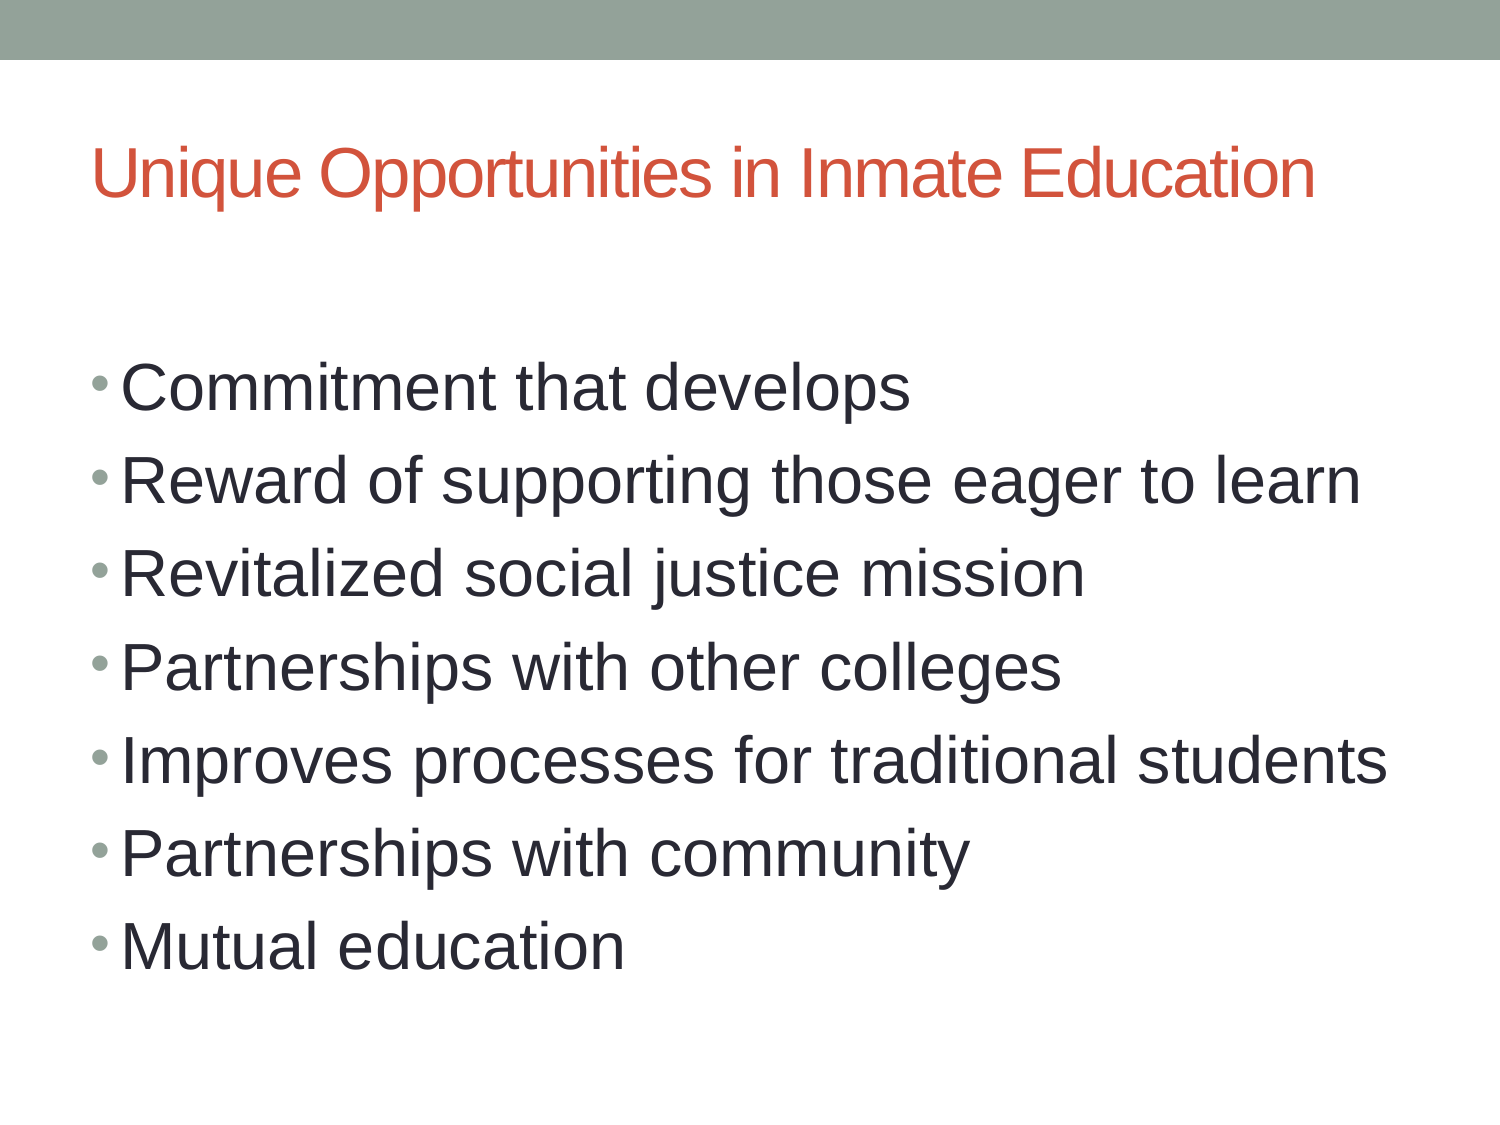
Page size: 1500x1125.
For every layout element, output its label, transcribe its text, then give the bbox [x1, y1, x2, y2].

title Unique Opportunities in Inmate Education [75, 87, 1425, 250]
list Commitment that develops Reward of supporting those eager to learn Revitalized social justice mission Partnerships with other colleges Improves processes for traditional students Partnerships with community Mutual education [75, 262, 1425, 1063]
